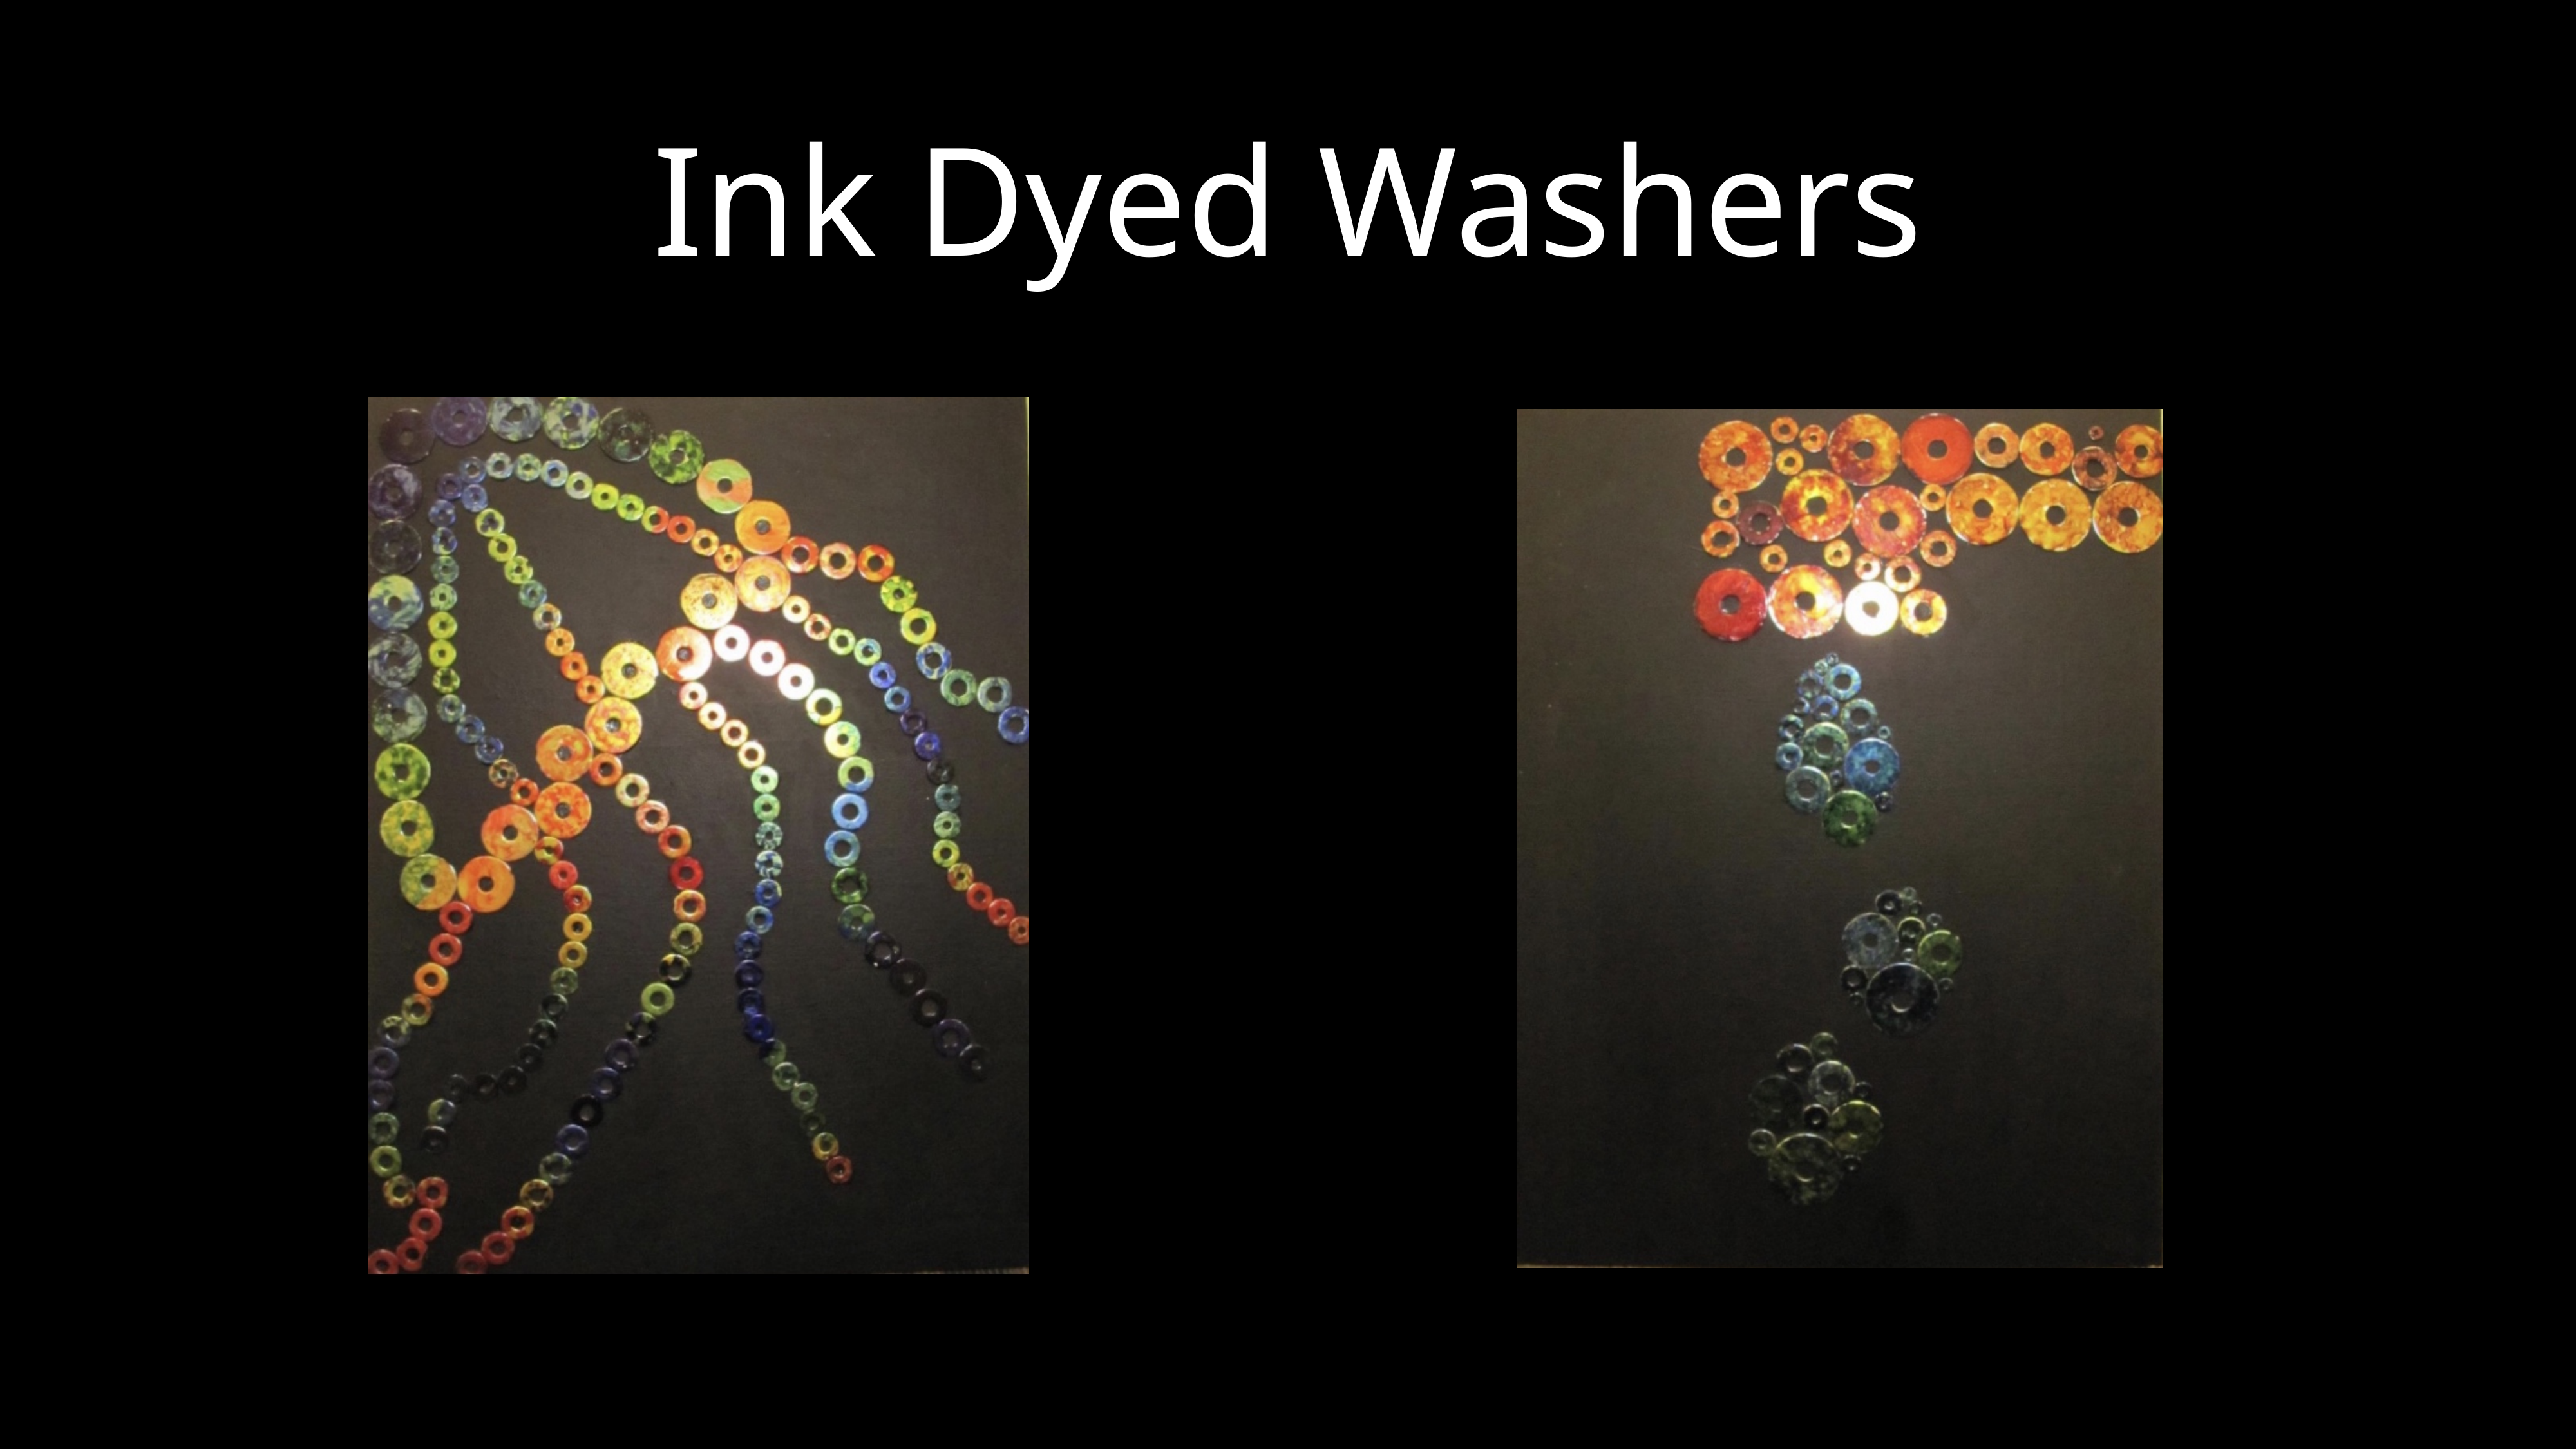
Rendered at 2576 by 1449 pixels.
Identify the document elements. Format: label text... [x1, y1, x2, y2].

picture [368, 397, 1029, 1280]
title Ink Dyed Washers [159, 28, 2417, 364]
picture [1517, 408, 2163, 1268]
